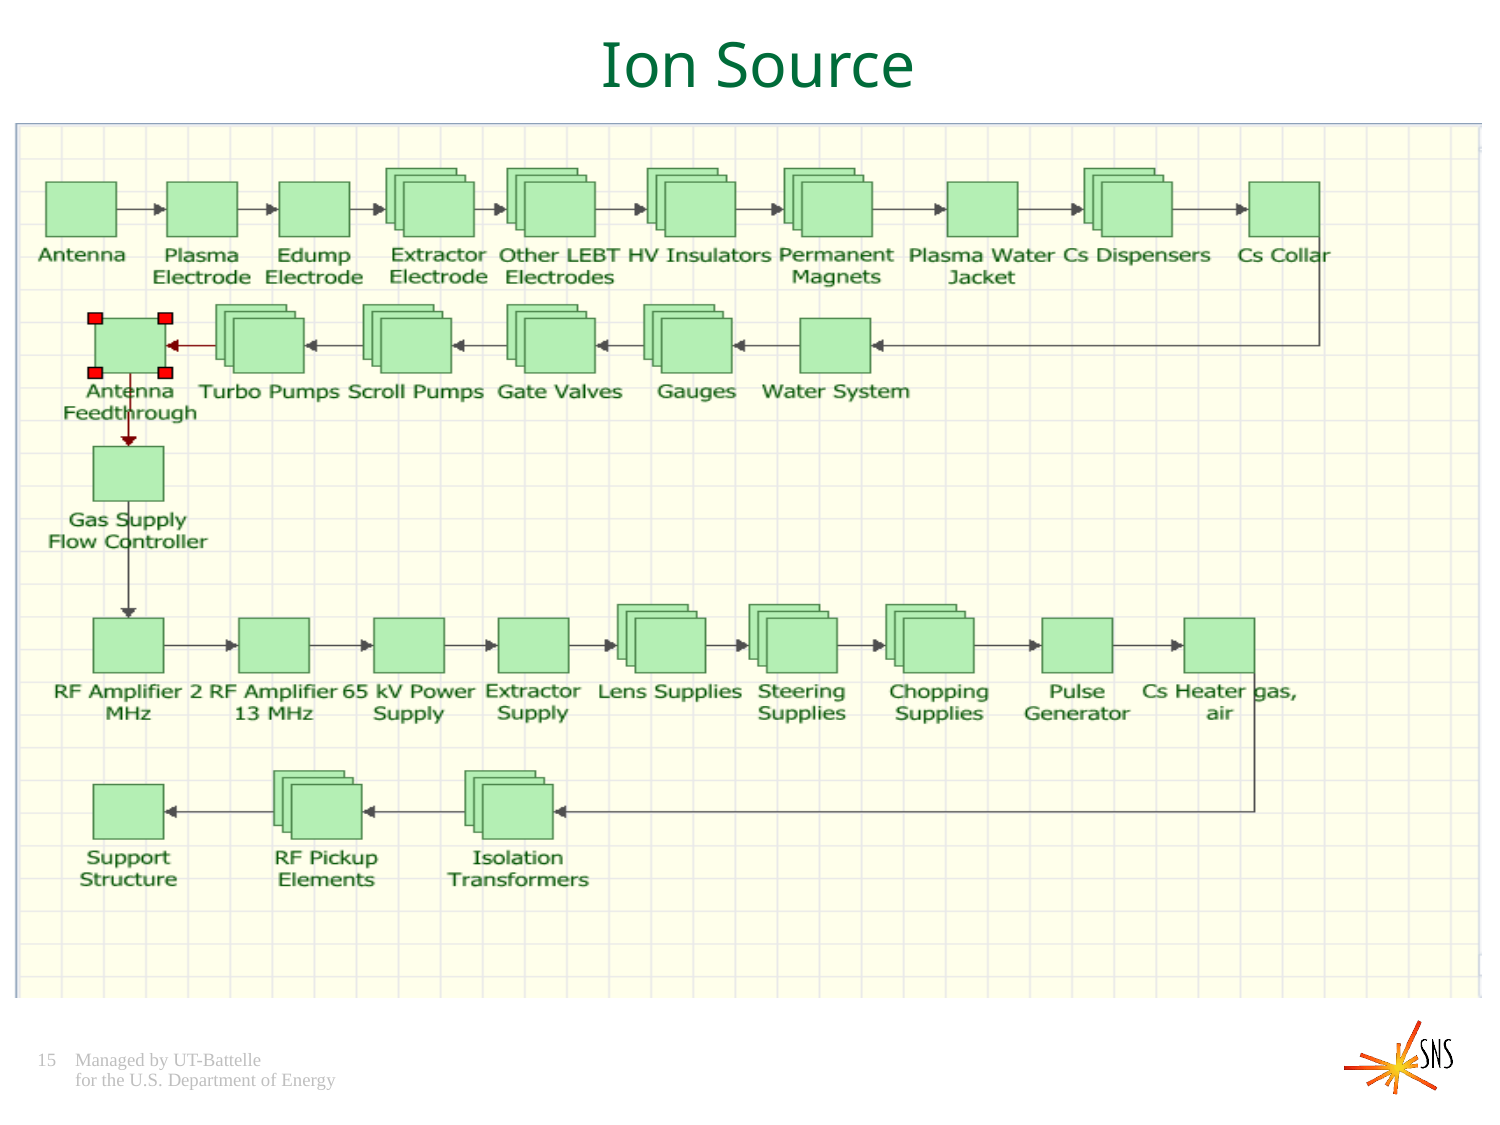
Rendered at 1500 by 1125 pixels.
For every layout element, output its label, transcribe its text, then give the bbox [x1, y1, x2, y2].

picture [14, 123, 1482, 998]
picture [1342, 1019, 1454, 1095]
title Ion Source [18, 29, 1500, 111]
